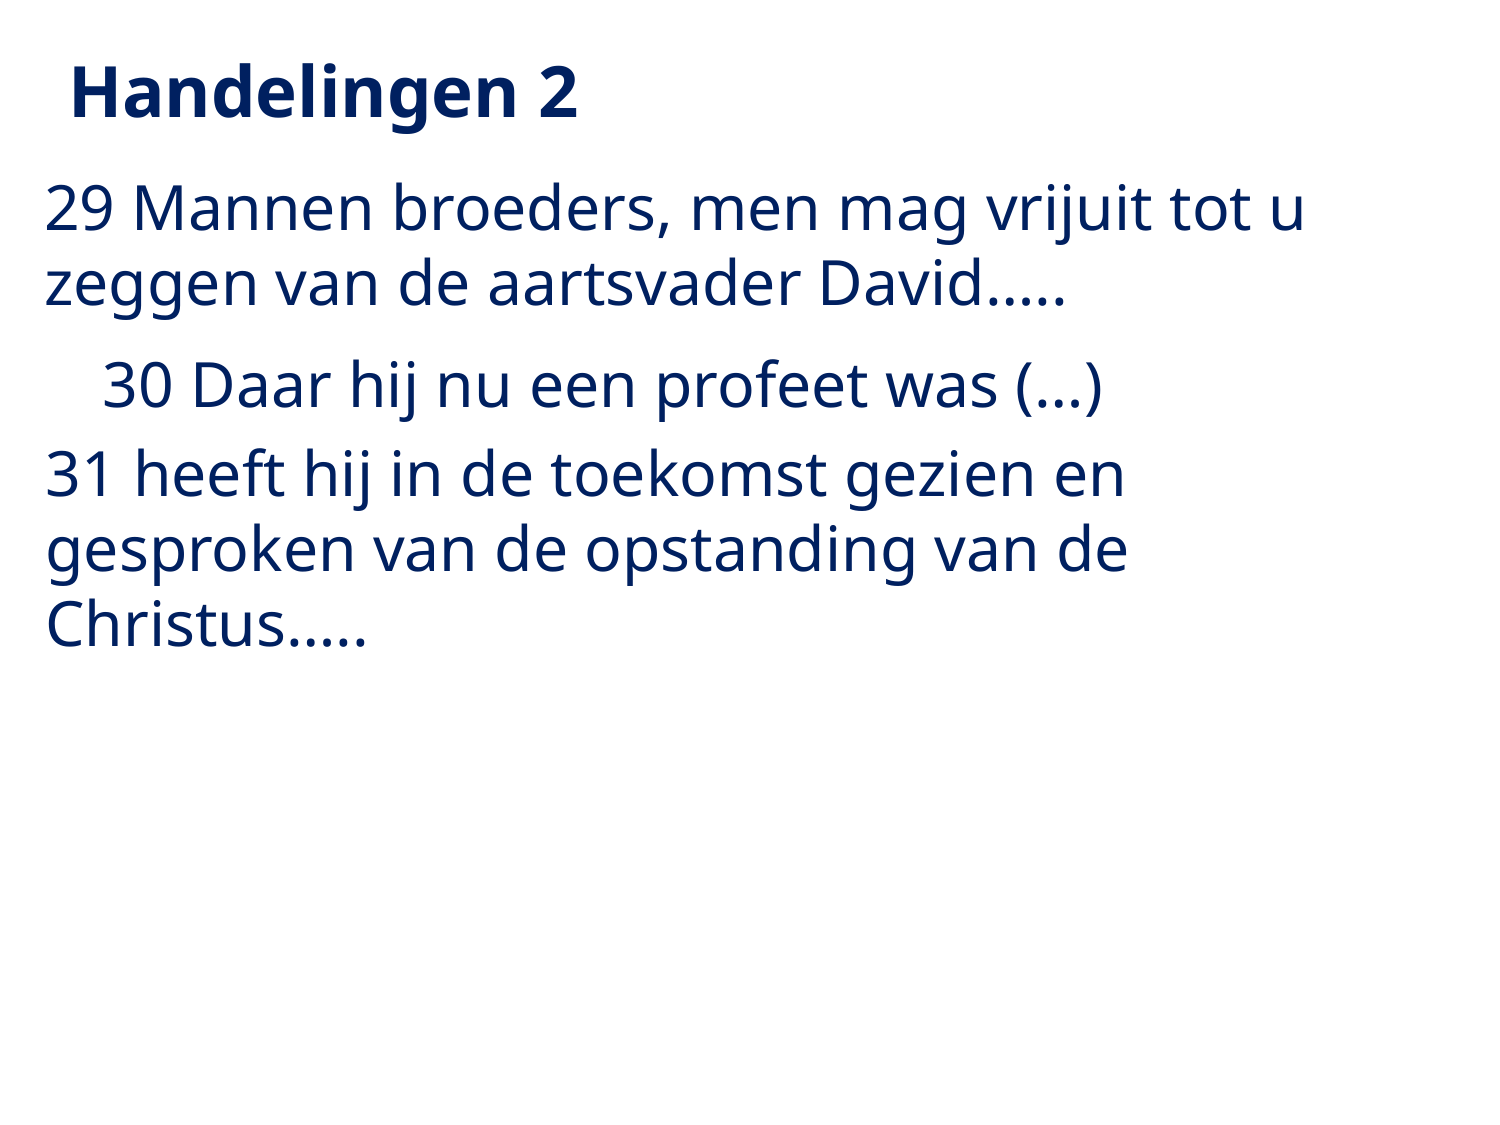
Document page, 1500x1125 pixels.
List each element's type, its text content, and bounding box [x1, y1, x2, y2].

text_box 31 heeft hij in de toekomst gezien en gesproken van de opstanding van de Christus….. [30, 426, 1435, 667]
list 29 Mannen broeders, men mag vrijuit tot u zeggen van de aartsvader David….. [29, 160, 1489, 338]
title Handelingen 2 [53, 42, 1404, 135]
text_box 30 Daar hij nu een profeet was (…) [88, 338, 1120, 426]
